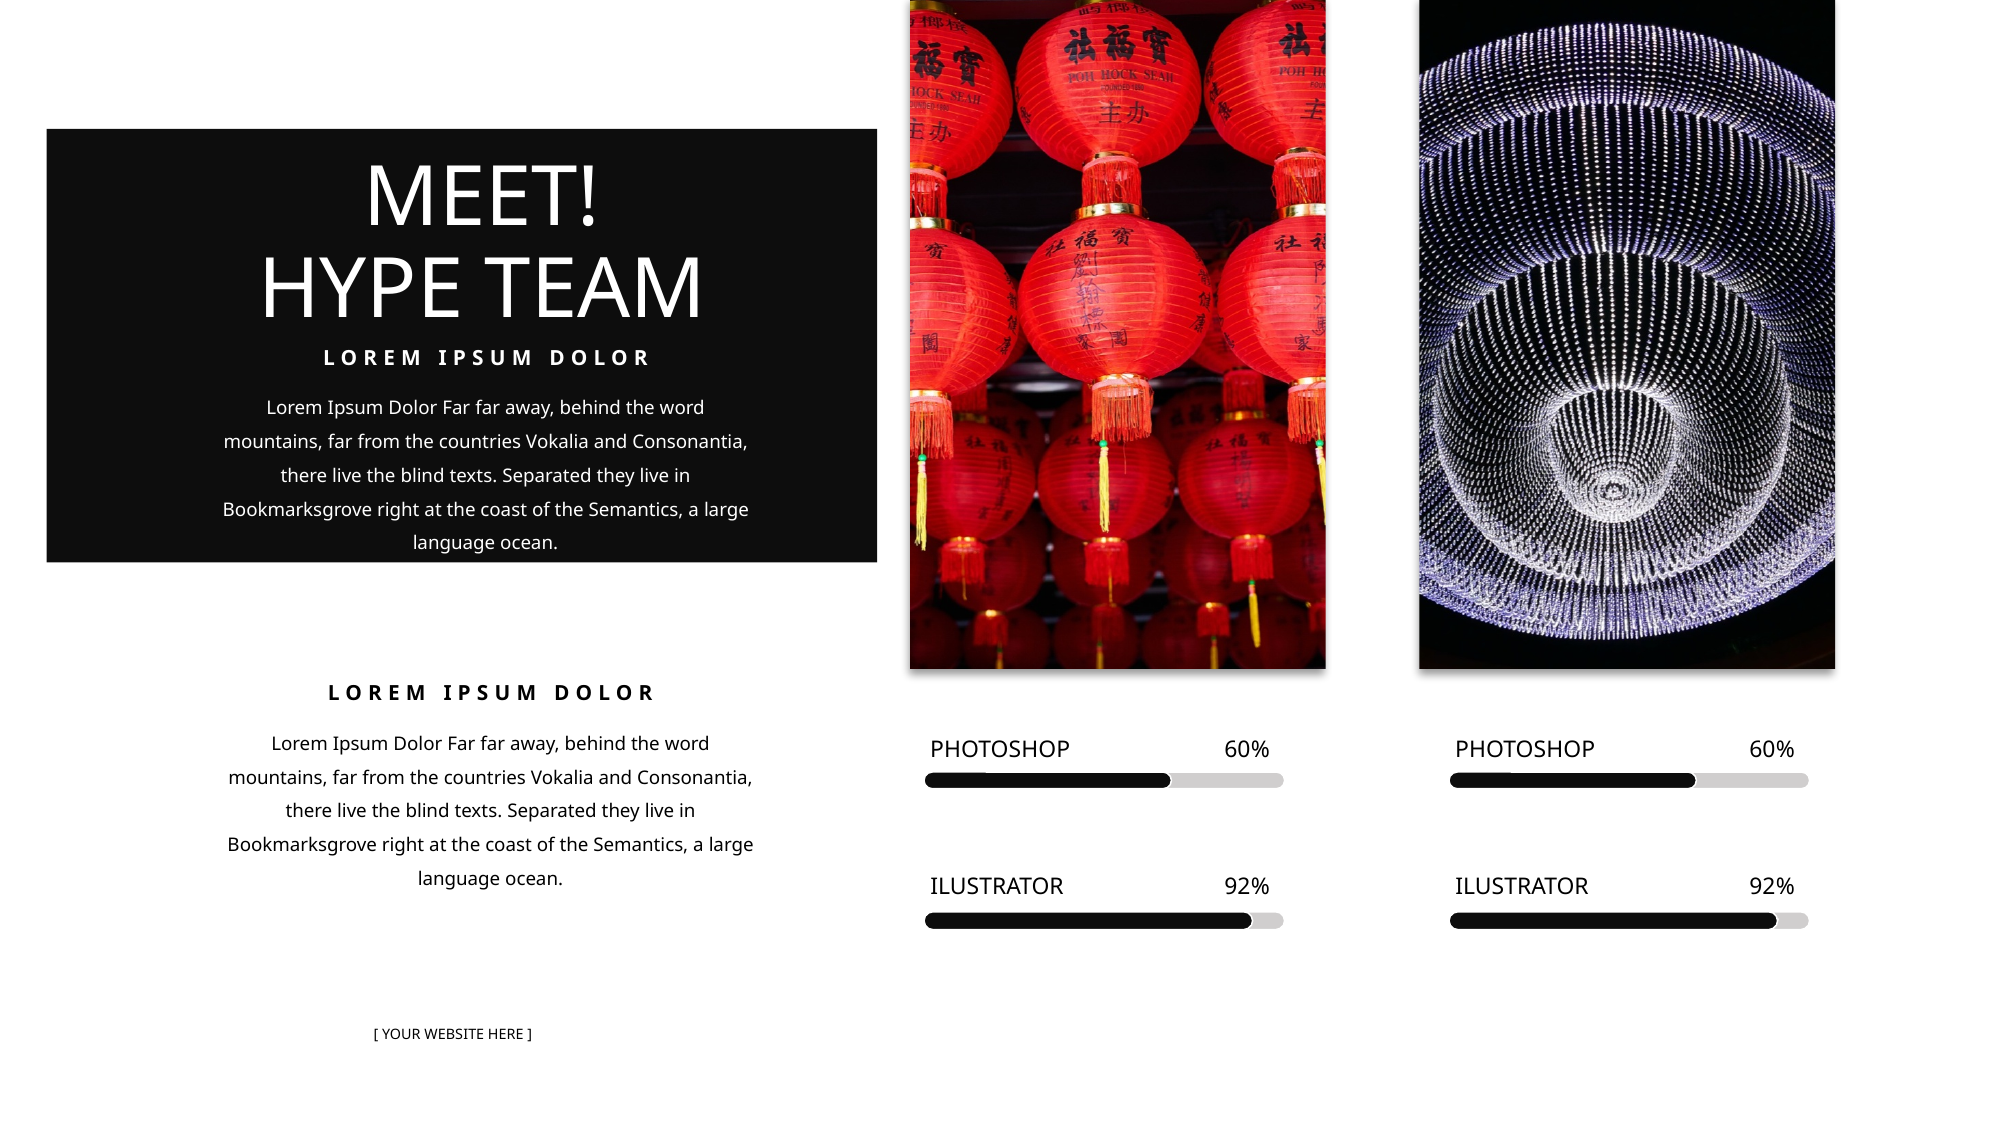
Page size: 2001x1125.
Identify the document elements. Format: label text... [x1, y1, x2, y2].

text_box Lorem Ipsum Dolor Far far away, behind the word mountains, far from the countries Vokalia and Consonantia, there live the blind texts. Separated they live in Bookmarksgrove right at the coast of the Semantics, a large language ocean. [206, 377, 765, 561]
text_box Lorem Ipsum Dolor Far far away, behind the word mountains, far from the countries Vokalia and Consonantia, there live the blind texts. Separated they live in Bookmarksgrove right at the coast of the Semantics, a large language ocean. [211, 712, 770, 897]
text_box [1772, 927, 1809, 931]
text_box [925, 927, 1252, 931]
text_box PHOTOSHOP [1440, 727, 1648, 786]
text_box [1166, 786, 1284, 790]
text_box ILUSTRATOR [915, 864, 1123, 927]
text_box PHOTOSHOP [915, 727, 1123, 786]
text_box LOREM IPSUM DOLOR [206, 343, 765, 377]
text_box 60% [1648, 727, 1810, 786]
picture [1419, 0, 1836, 669]
text_box ILUSTRATOR [1440, 864, 1648, 927]
text_box 92% [1123, 864, 1285, 927]
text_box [123, 134, 841, 343]
text_box [ YOUR WEBSITE HERE ] [358, 1014, 578, 1060]
text_box LOREM IPSUM DOLOR [211, 672, 770, 712]
text_box 60% [1123, 727, 1285, 786]
picture [910, 0, 1326, 669]
text_box 92% [1648, 864, 1810, 927]
text_box [925, 786, 1171, 790]
text_box [46, 128, 878, 563]
text_box [1247, 927, 1284, 931]
text_box [1450, 786, 1696, 790]
text_box [1692, 786, 1809, 790]
text_box [1450, 927, 1777, 931]
